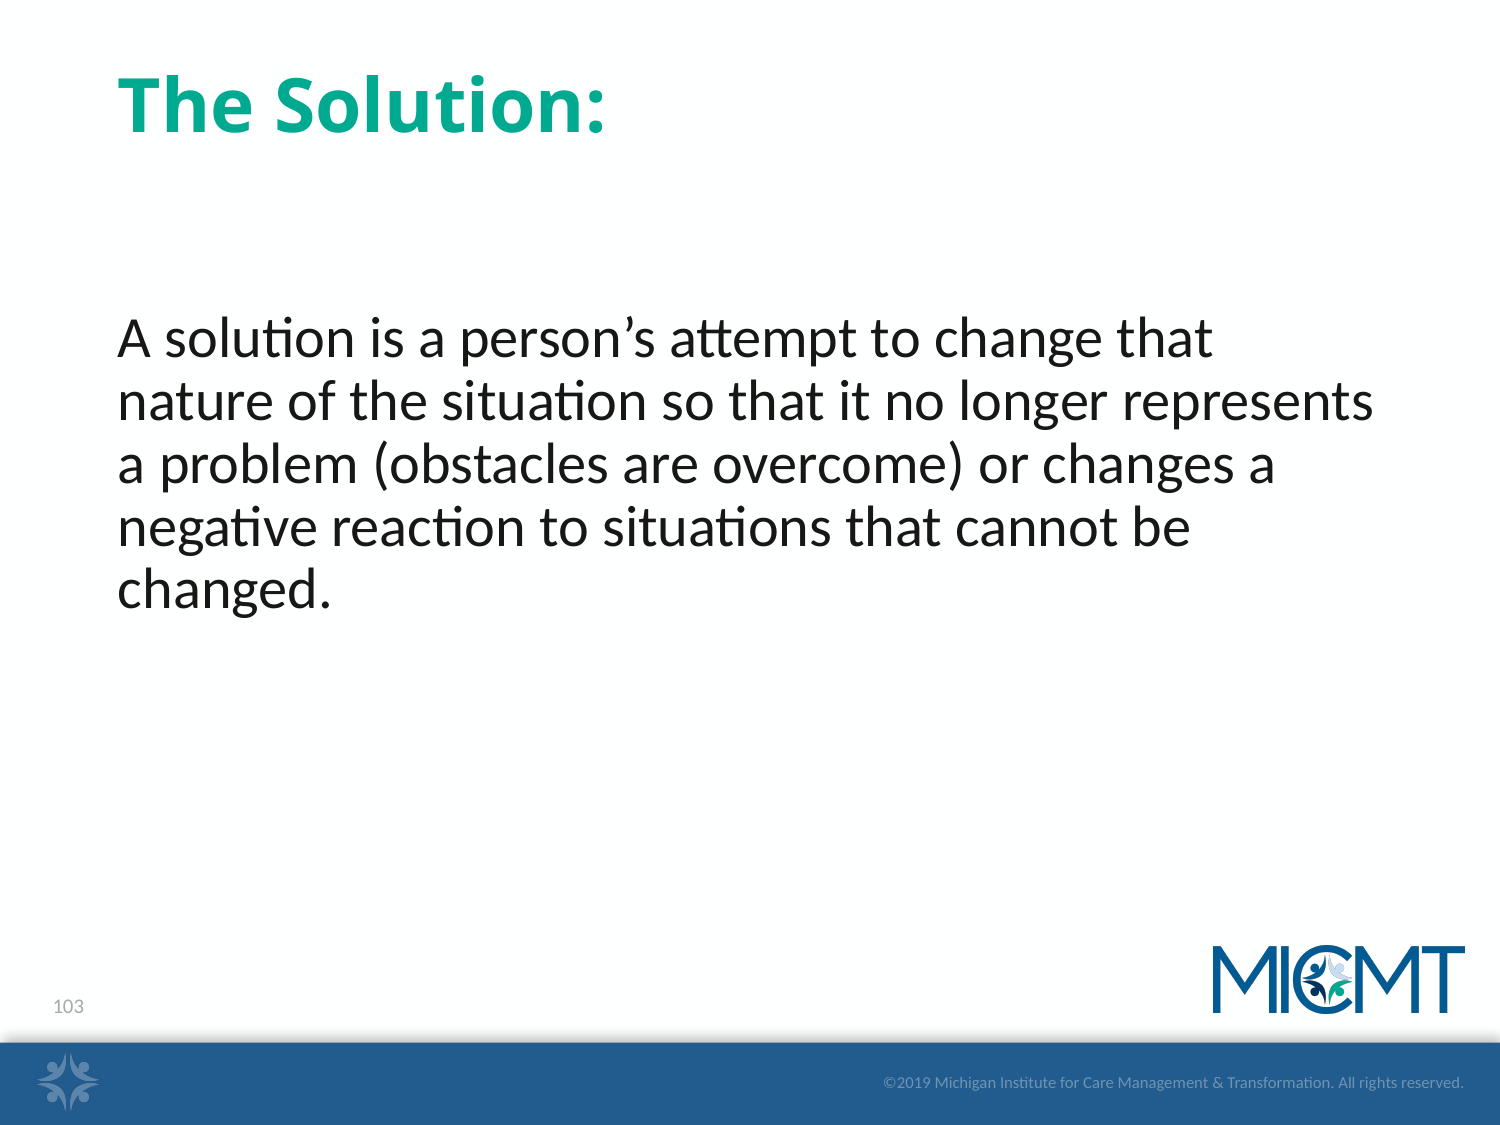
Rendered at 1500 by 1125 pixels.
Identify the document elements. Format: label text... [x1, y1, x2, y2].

picture [1213, 945, 1466, 1014]
title The Solution: [103, 59, 1397, 278]
list A solution is a person’s attempt to change that nature of the situation so that it no longer represents a problem (obstacles are overcome) or changes a negative reaction to situations that cannot be changed. [103, 299, 1397, 922]
